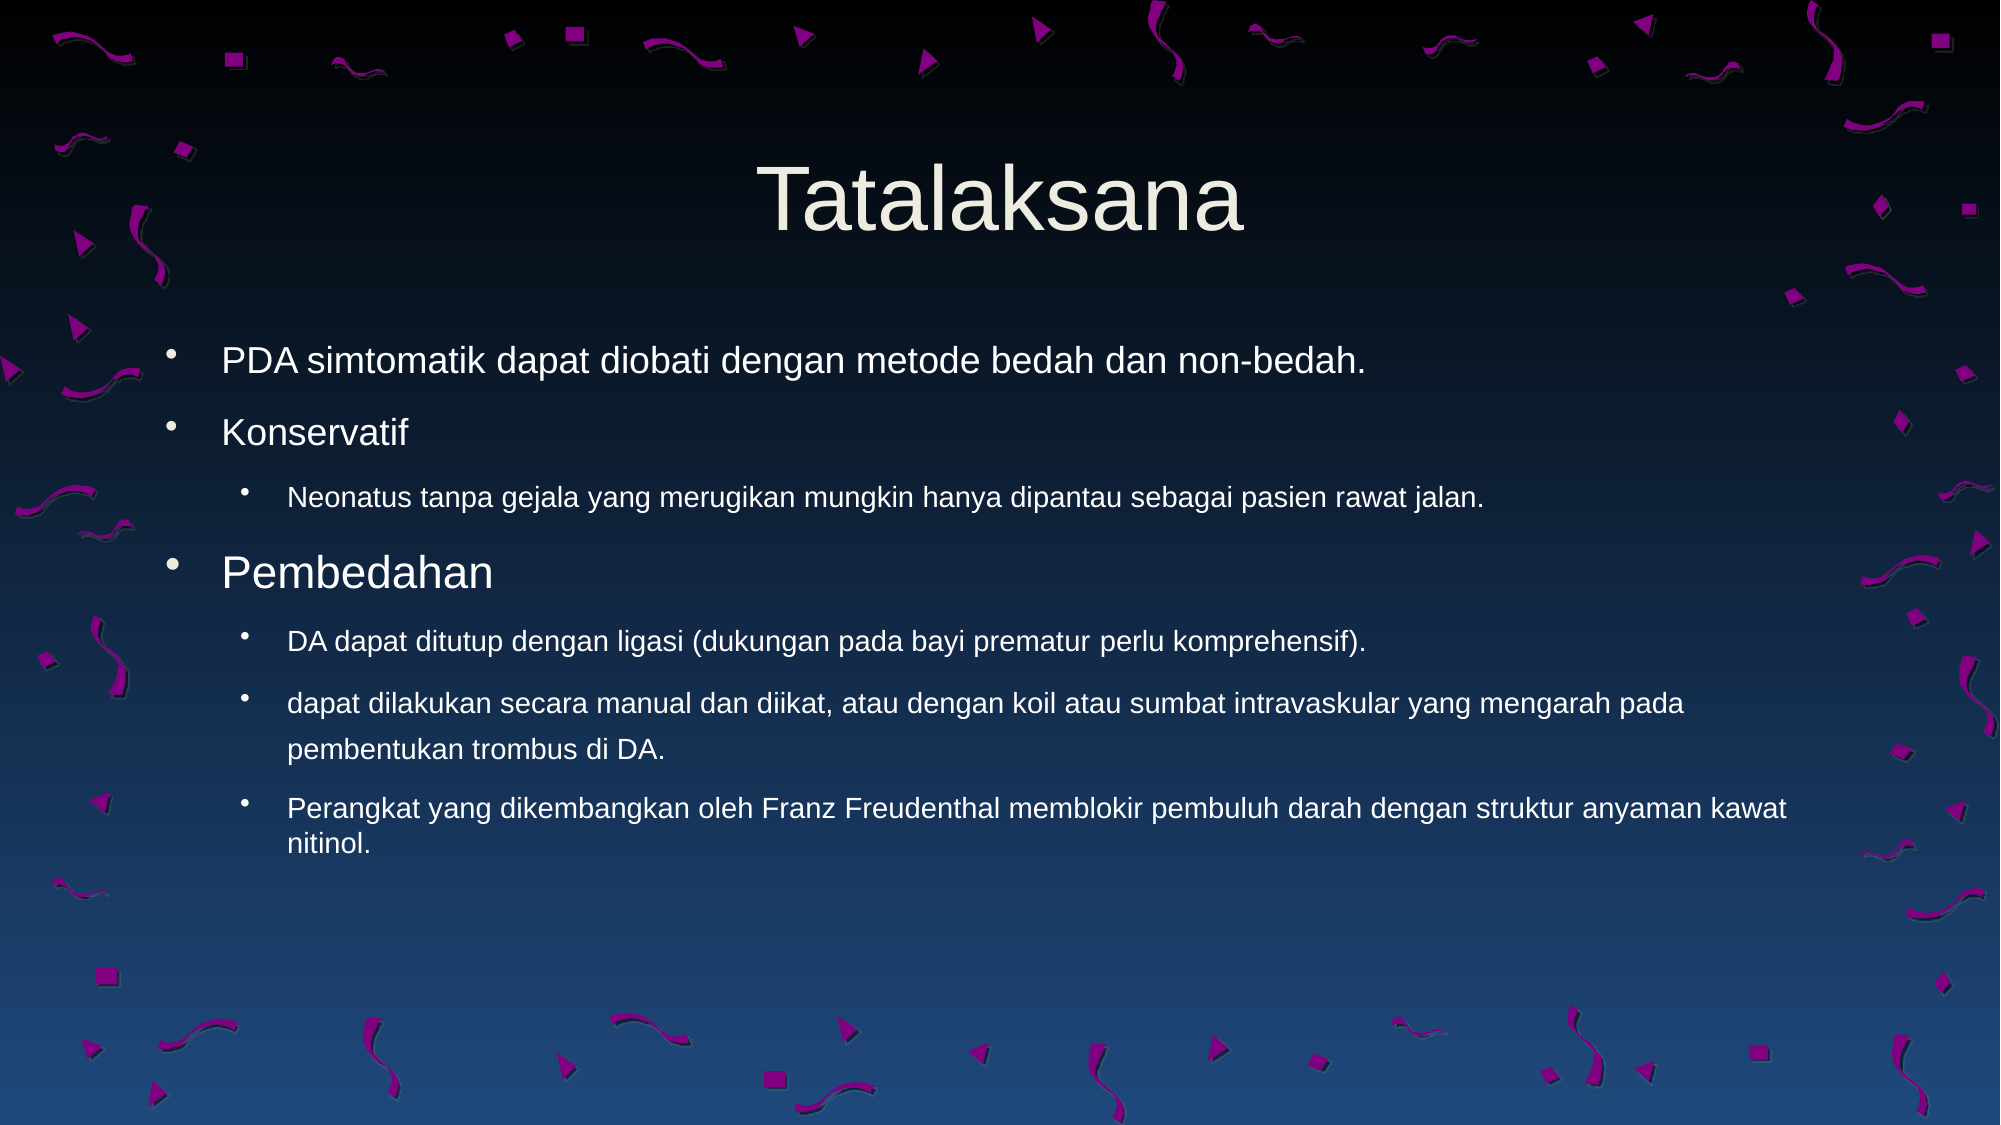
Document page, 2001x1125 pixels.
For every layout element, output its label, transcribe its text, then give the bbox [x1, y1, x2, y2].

list PDA simtomatik dapat diobati dengan metode bedah dan non-bedah. Konservatif Neonatus tanpa gejala yang merugikan mungkin hanya dipantau sebagai pasien rawat jalan. Pembedahan DA dapat ditutup dengan ligasi (dukungan pada bayi prematur perlu komprehensif). dapat dilakukan secara manual dan diikat, atau dengan koil atau sumbat intravaskular yang mengarah pada pembentukan trombus di DA. Perangkat yang dikembangkan oleh Franz Freudenthal memblokir pembuluh darah dengan struktur anyaman kawat nitinol. [150, 324, 1850, 1000]
title Tatalaksana [150, 99, 1850, 288]
